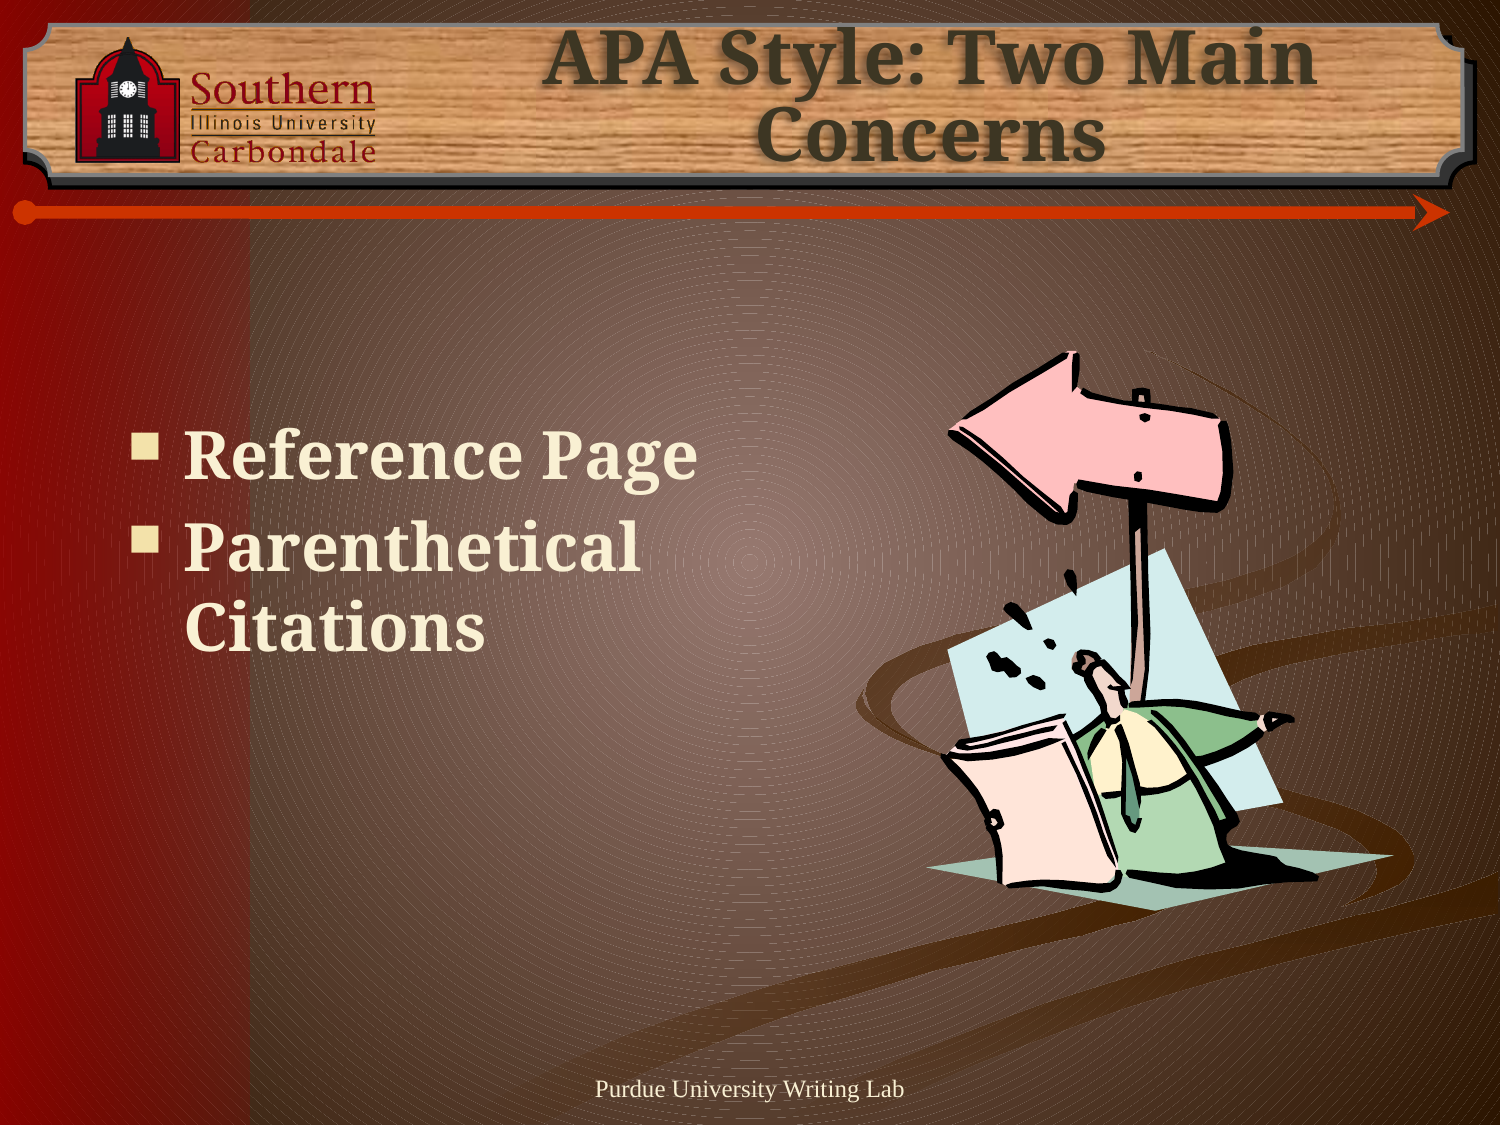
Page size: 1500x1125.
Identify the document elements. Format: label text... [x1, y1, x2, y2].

list Reference Page Parenthetical Citations [112, 224, 851, 1038]
title APA Style: Two Main Concerns [399, 24, 1463, 176]
footer Purdue University Writing Lab [299, 1049, 1201, 1125]
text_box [925, 346, 1400, 916]
picture [28, 28, 399, 172]
